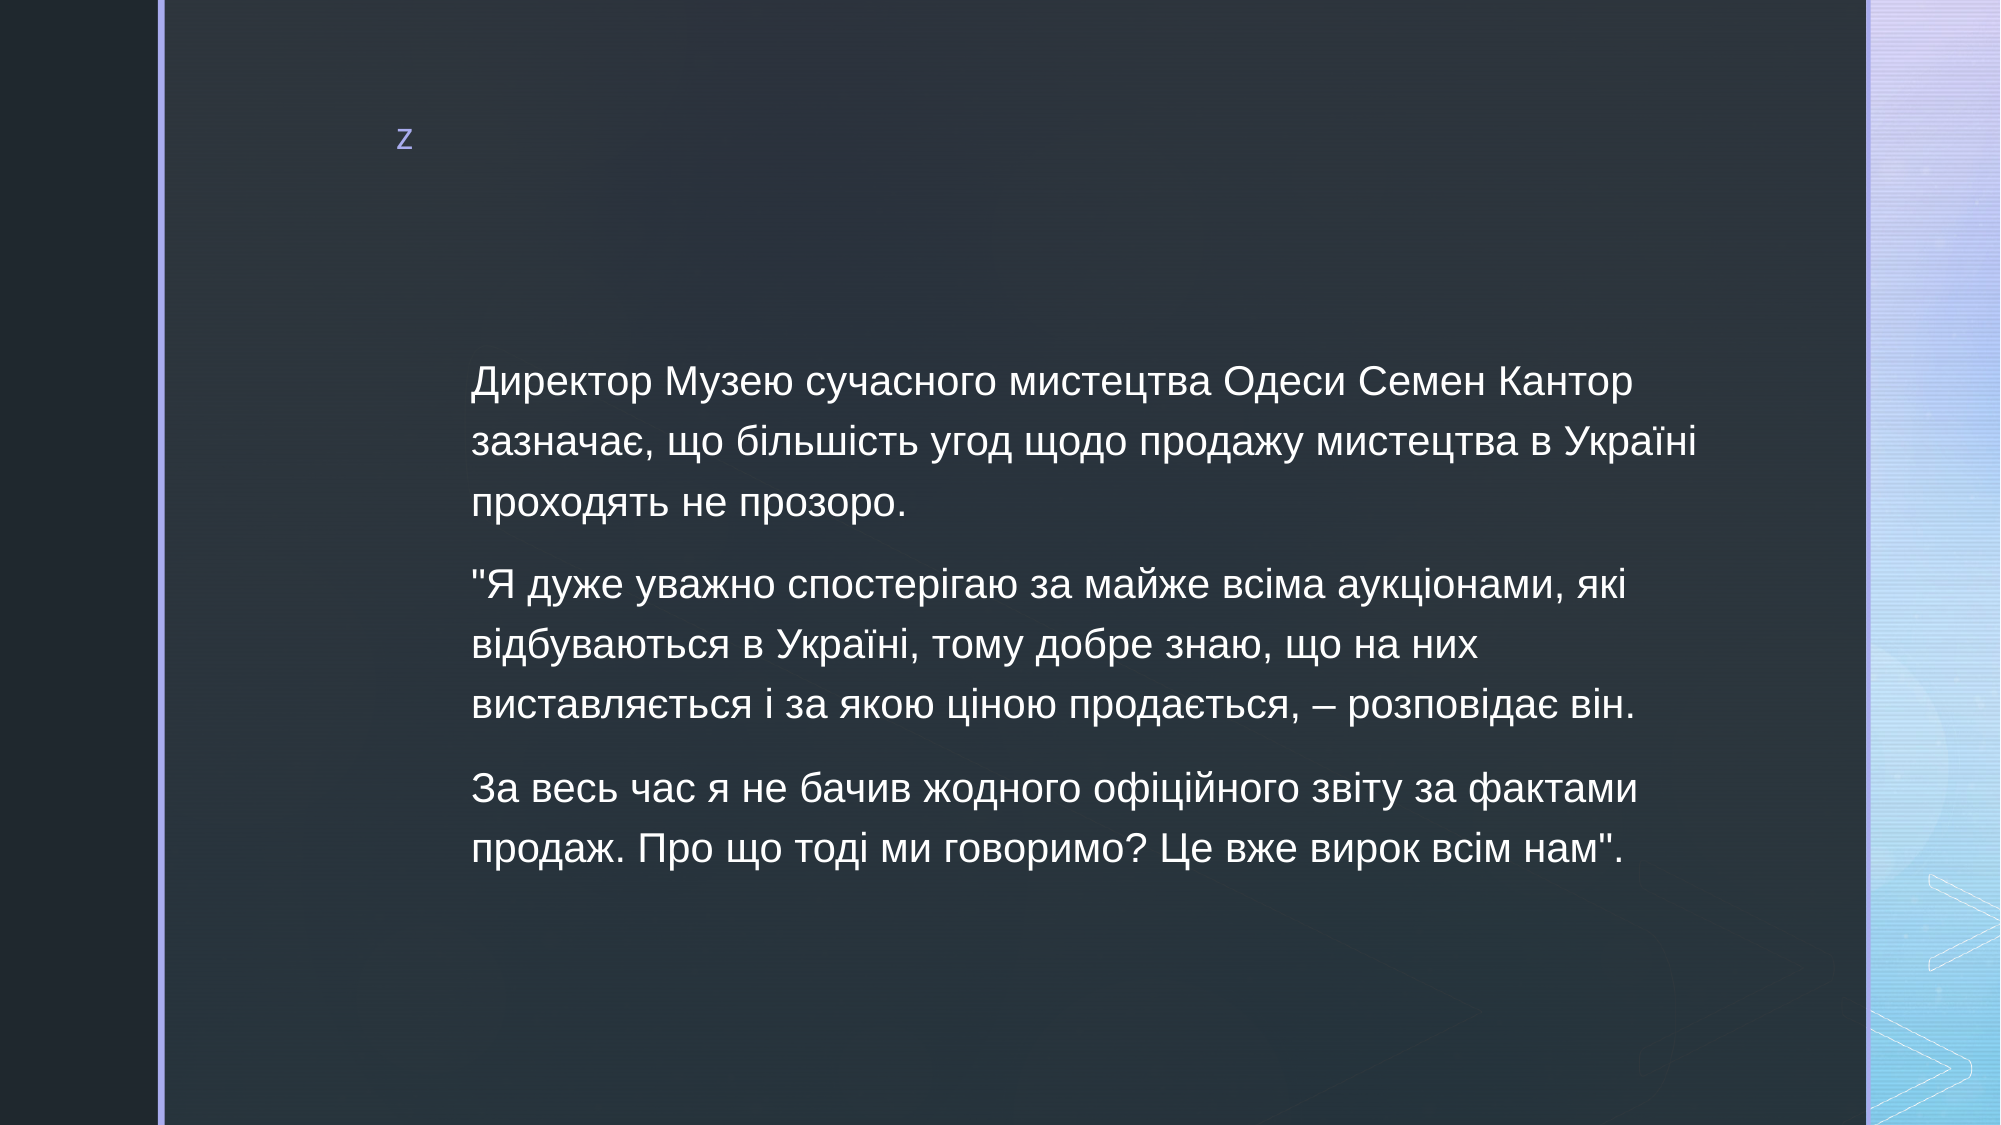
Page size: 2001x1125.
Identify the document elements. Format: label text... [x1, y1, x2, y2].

list Директор Музею сучасного мистецтва Одеси Семен Кантор зазначає, що більшість угод щодо продажу мистецтва в Україні проходять не прозоро. "Я дуже уважно спостерігаю за майже всіма аукціонами, які відбуваються в Україні, тому добре знаю, що на них виставляється і за якою ціною продається, – розповідає він. За весь час я не бачив жодного офіційного звіту за фактами продаж. Про що тоді ми говоримо? Це вже вирок всім нам". [454, 336, 1734, 993]
picture [1871, 0, 2001, 1125]
